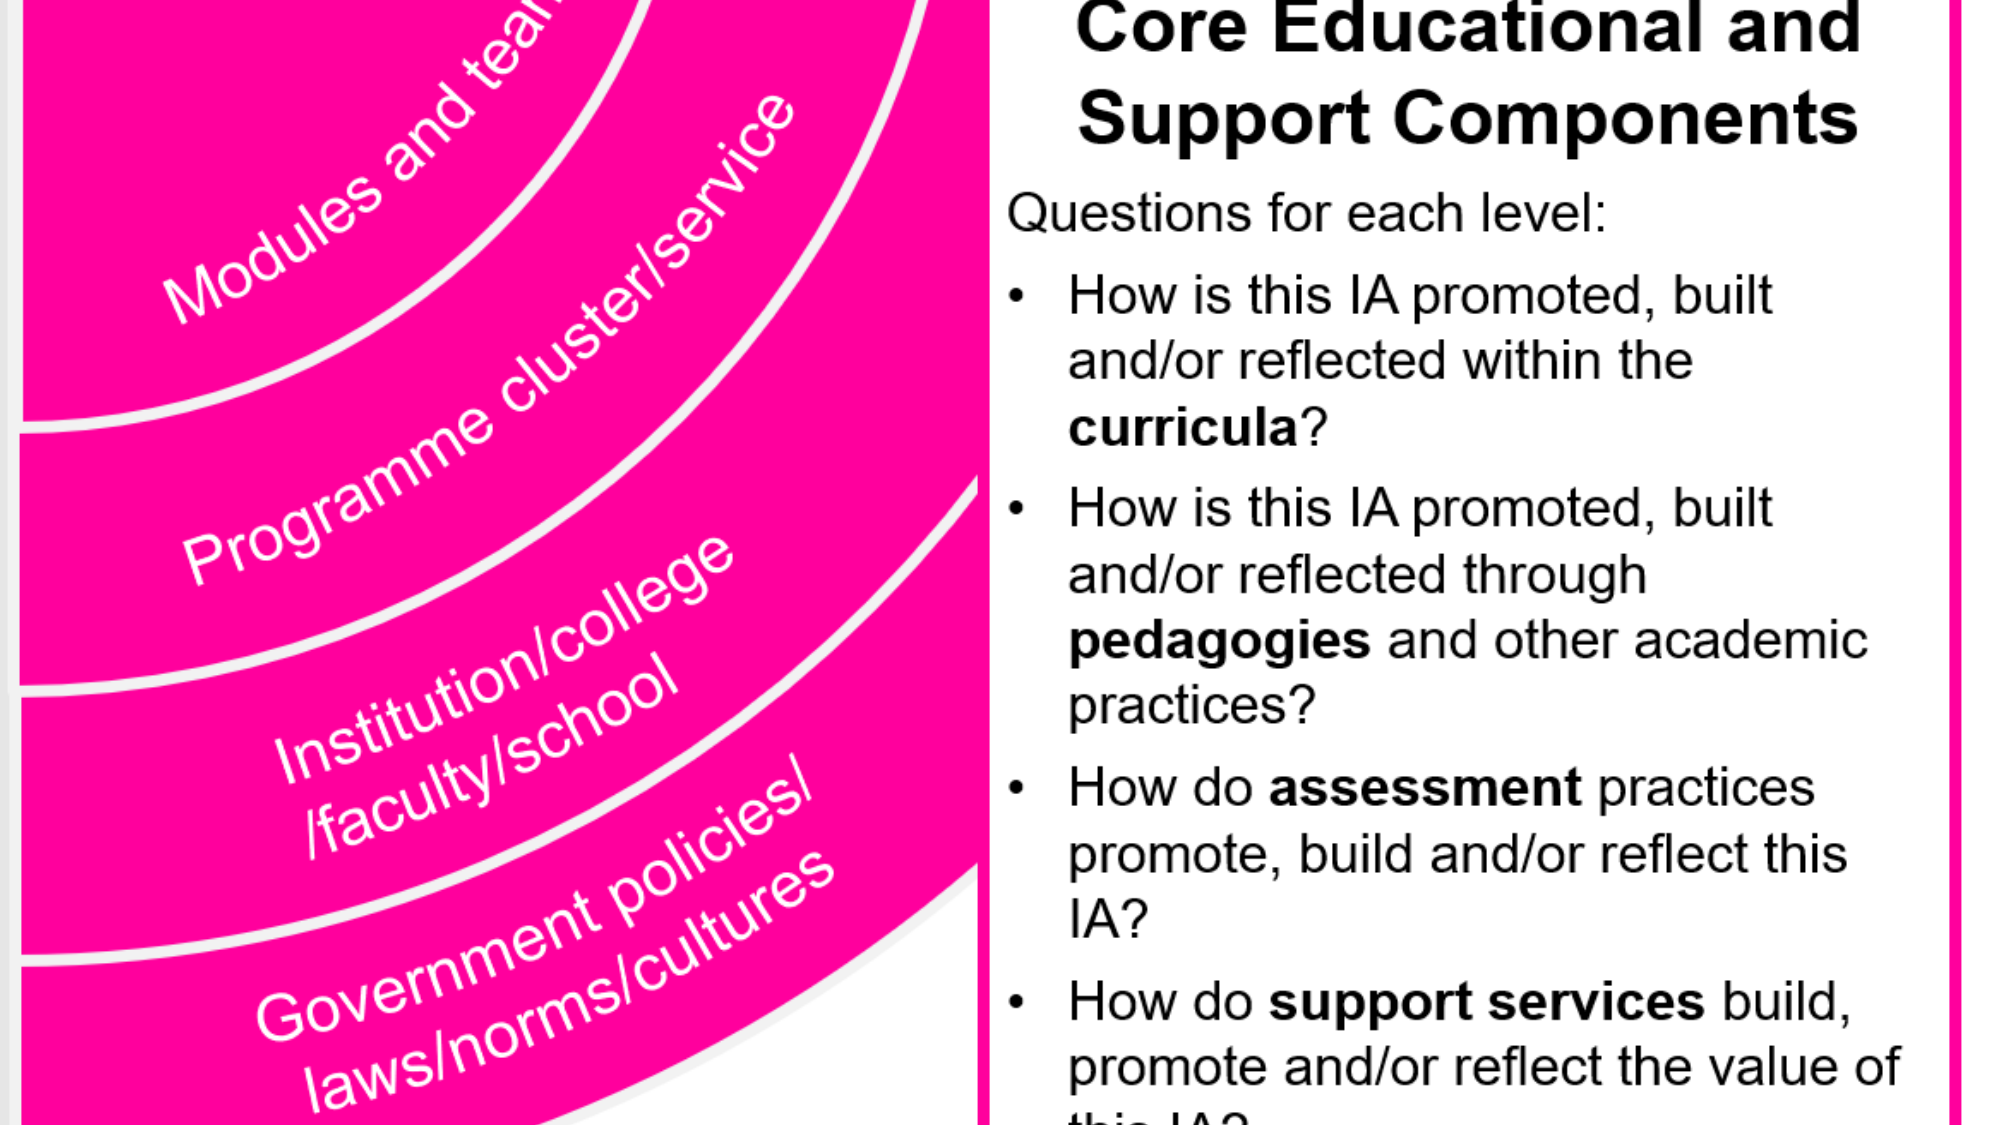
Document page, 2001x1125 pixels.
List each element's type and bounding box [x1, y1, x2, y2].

list [0, 0, 1997, 1125]
